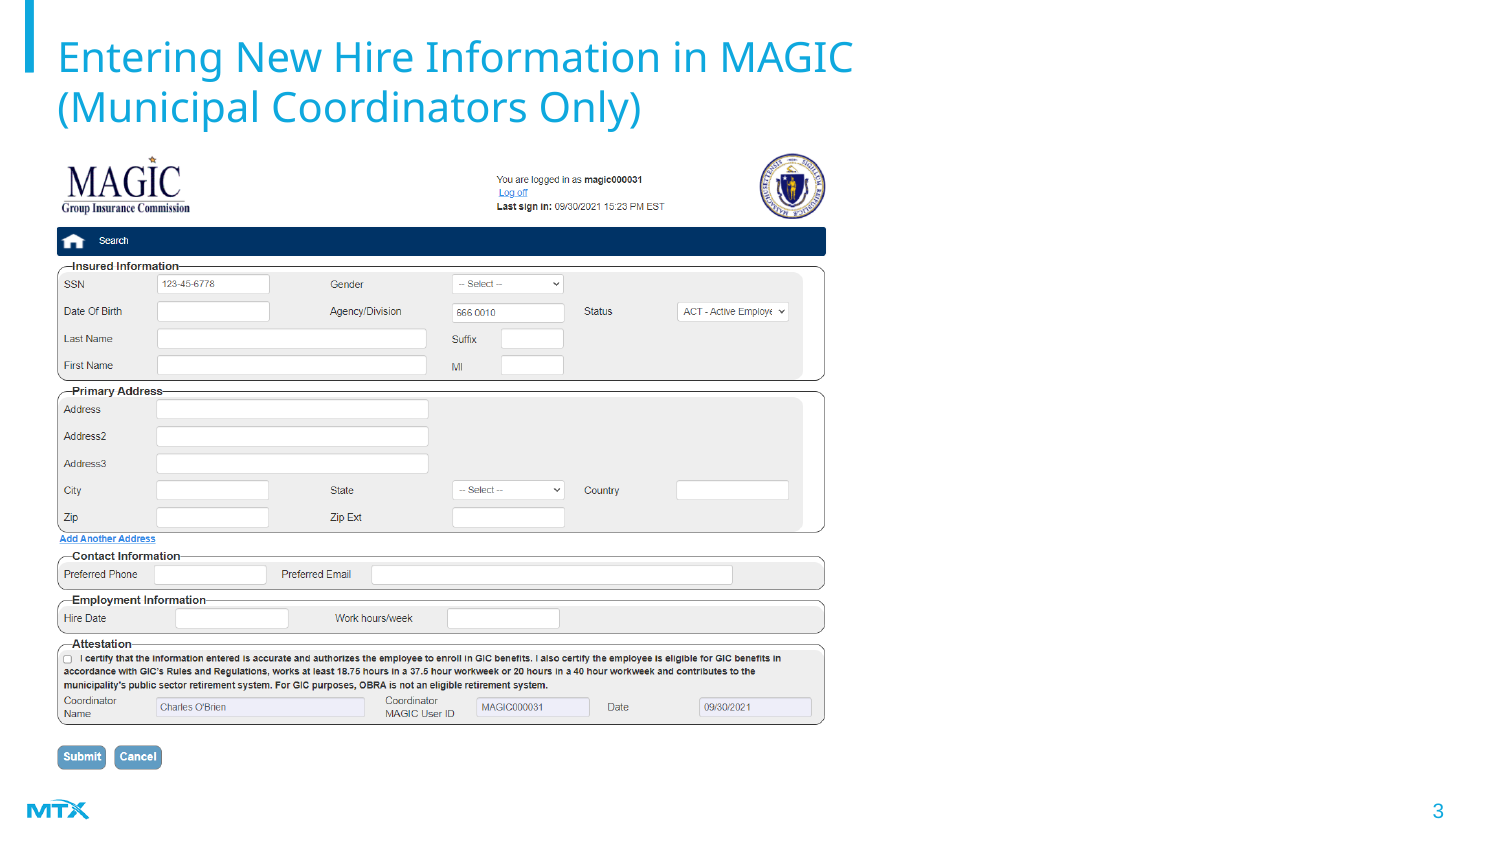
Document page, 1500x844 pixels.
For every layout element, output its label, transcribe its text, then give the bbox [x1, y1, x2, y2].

title Entering New Hire Information in MAGIC (Municipal Coordinators Only) [42, 16, 1460, 81]
picture [0, 791, 100, 844]
picture [41, 153, 846, 779]
slide_number 3 [1369, 777, 1460, 843]
